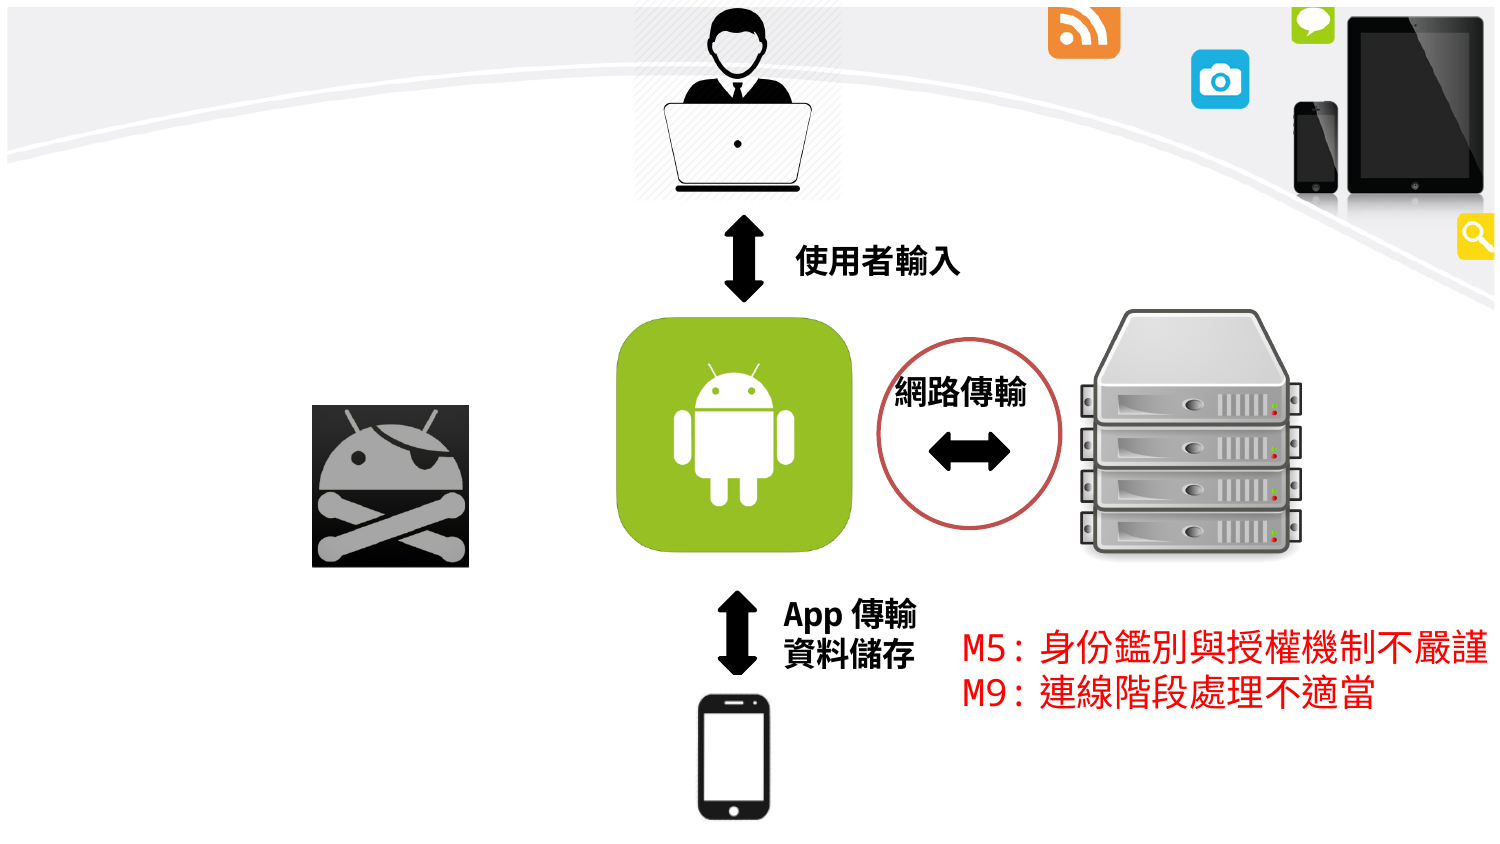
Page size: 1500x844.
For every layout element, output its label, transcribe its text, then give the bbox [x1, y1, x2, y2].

text_box [724, 214, 764, 298]
picture [0, 0, 1500, 844]
text_box App傳輸資料儲存 [768, 586, 957, 681]
text_box [717, 590, 758, 674]
text_box 使用者輸入 [780, 232, 977, 288]
text_box M5:身份鑑別與授權機制不嚴謹 M9:連線階段處理不適當 [947, 616, 1500, 722]
text_box [876, 337, 1039, 531]
text_box 網路傳輸 [879, 363, 905, 407]
